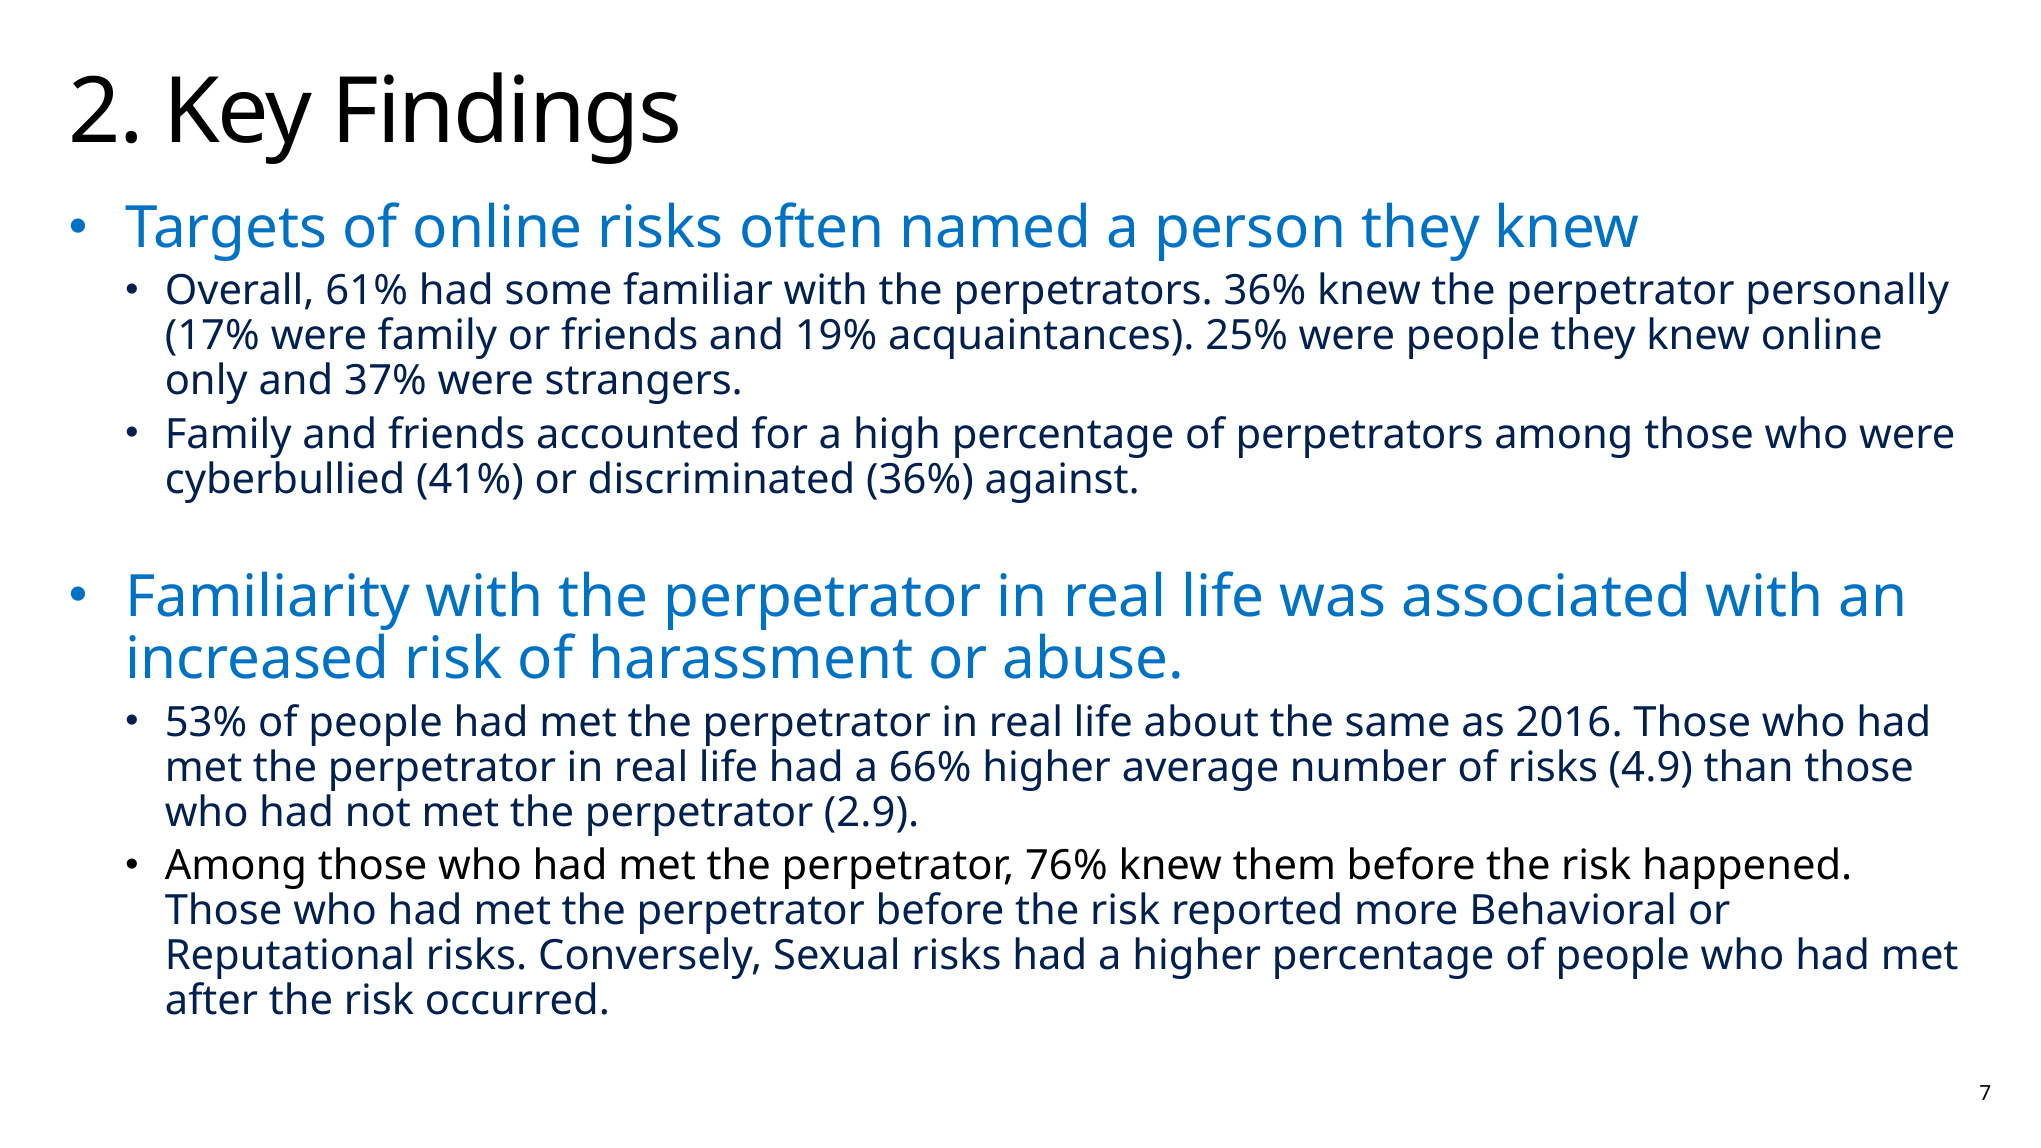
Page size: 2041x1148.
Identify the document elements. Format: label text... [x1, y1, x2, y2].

slide_number 7 [1530, 1063, 2007, 1125]
title 2. Key Findings [45, 48, 1996, 199]
list Targets of online risks often named a person they knew Overall, 61% had some familiar with the perpetrators. 36% knew the perpetrator personally (17% were family or friends and 19% acquaintances). 25% were people they knew online only and 37% were strangers. Family and friends accounted for a high percentage of perpetrators among those who were cyberbullied (41%) or discriminated (36%) against. Familiarity with the perpetrator in real life was associated with an increased risk of harassment or abuse. 53% of people had met the perpetrator in real life about the same as 2016. Those who had met the perpetrator in real life had a 66% higher average number of risks (4.9) than those who had not met the perpetrator (2.9). Among those who had met the perpetrator, 76% knew them before the risk happened. Those who had met the perpetrator before the risk reported more Behavioral or Reputational risks. Conversely, Sexual risks had a higher percentage of people who had met after the risk occurred. [45, 199, 1996, 1125]
